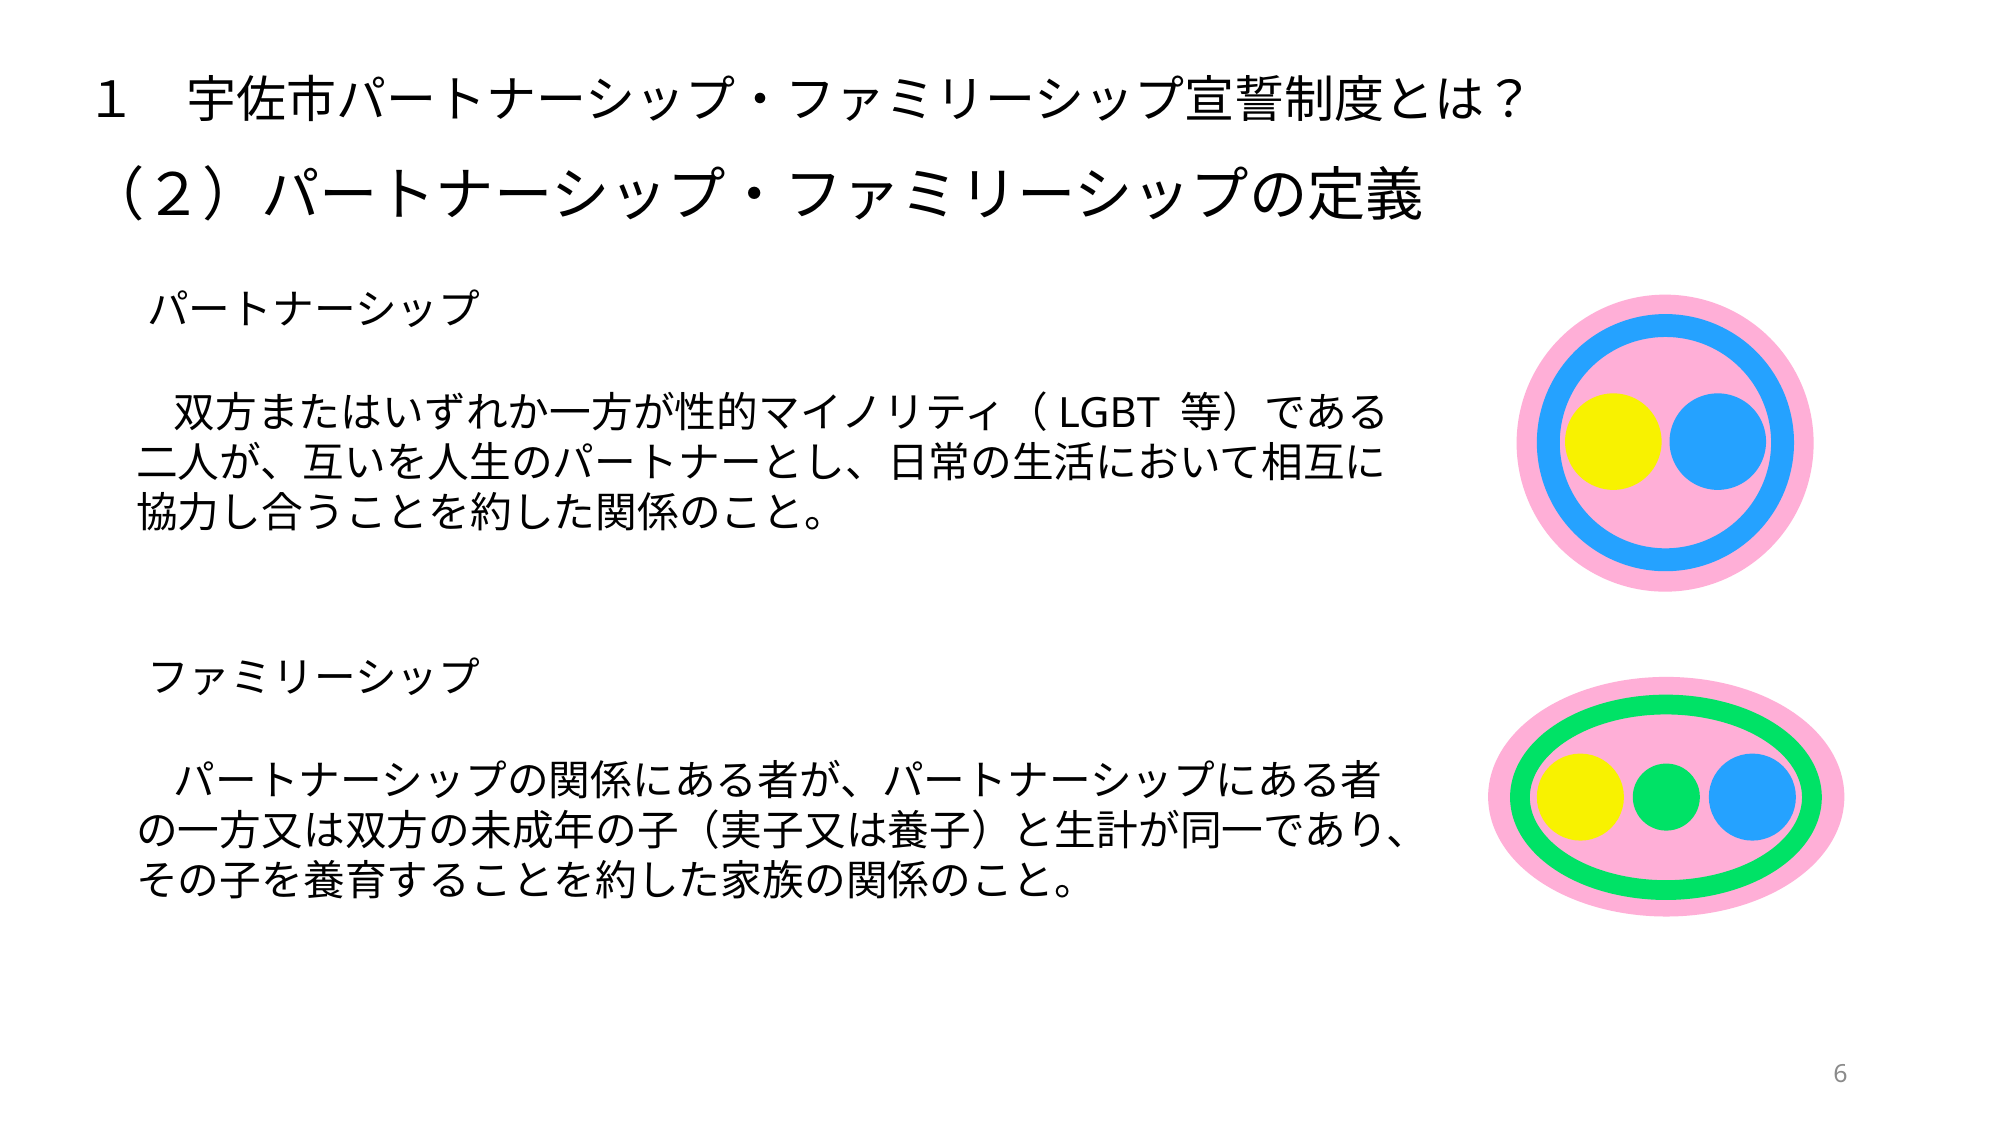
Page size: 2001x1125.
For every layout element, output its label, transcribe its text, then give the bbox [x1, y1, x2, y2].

text_box １ 宇佐市パートナーシップ・ファミリーシップ宣誓制度とは？ （２）パートナーシップ・ファミリーシップの定義 [71, 60, 1649, 235]
text_box パートナーシップ [132, 276, 535, 341]
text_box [1503, 692, 1829, 902]
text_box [1531, 309, 1799, 577]
slide_number 6 [1412, 1042, 1863, 1103]
text_box パートナーシップの関係にある者が、パートナーシップにある者の一方又は双方の未成年の子（実子又は養子）と生計が同一であり、その子を養育することを約した家族の関係のこと。 [121, 746, 1425, 912]
text_box 双方またはいずれか一方が性的マイノリティ（LGBT 等）である二人が、互いを人生のパートナーとし、日常の生活において相互に協力し合うことを約した関係のこと。 [121, 378, 1413, 544]
text_box ファミリーシップ [132, 643, 535, 709]
